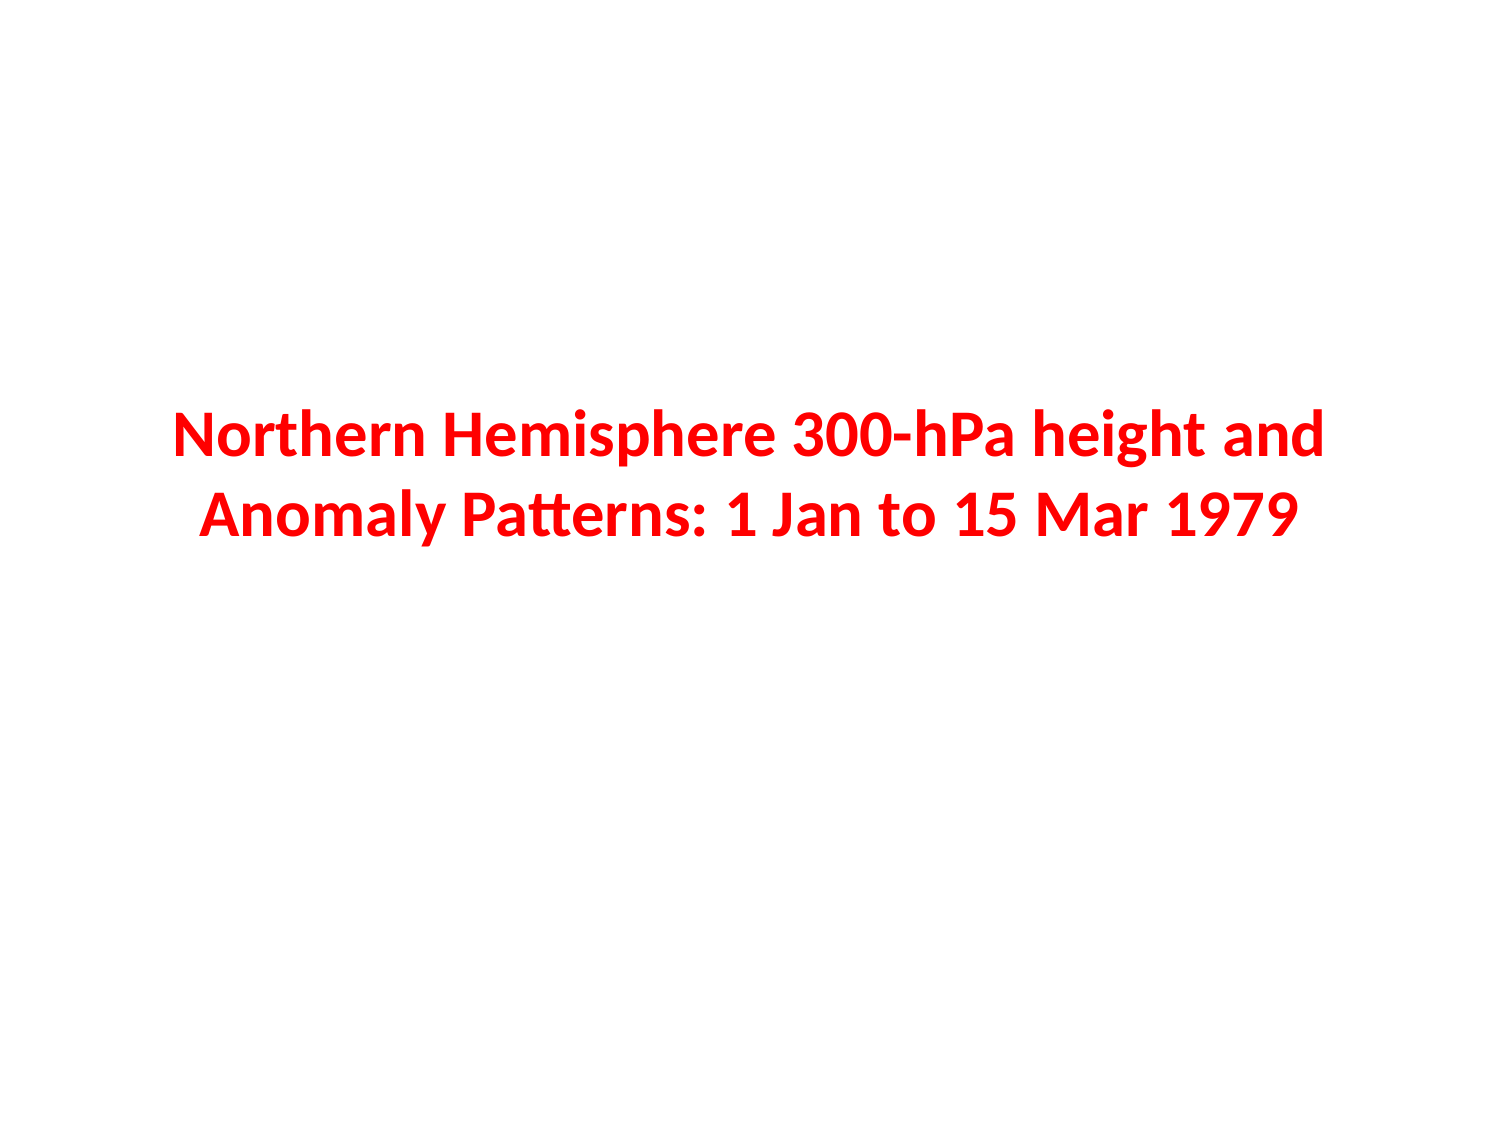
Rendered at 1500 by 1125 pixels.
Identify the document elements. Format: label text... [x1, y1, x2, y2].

title Northern Hemisphere 300-hPa height and Anomaly Patterns: 1 Jan to 15 Mar 1979 [112, 349, 1388, 591]
